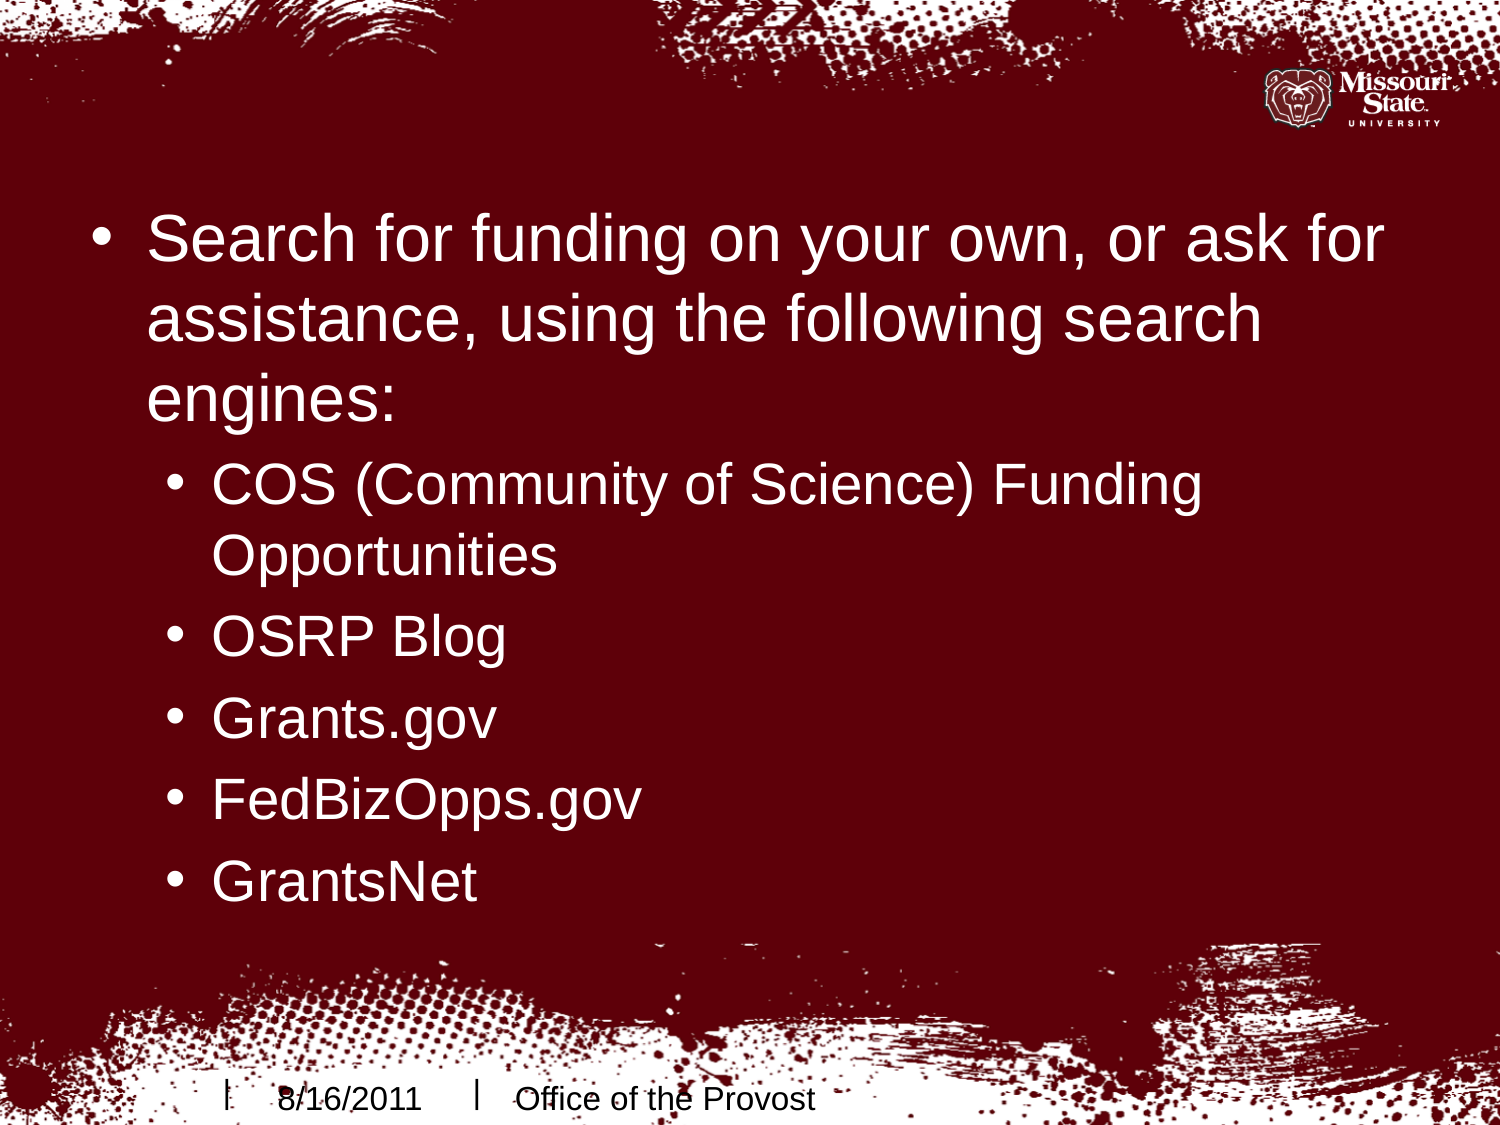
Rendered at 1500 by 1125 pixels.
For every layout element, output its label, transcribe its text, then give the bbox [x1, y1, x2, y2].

list Search for funding on your own, or ask for assistance, using the following search engines: COS (Community of Science) Funding Opportunities OSRP Blog Grants.gov FedBizOpps.gov GrantsNet [75, 187, 1413, 905]
picture [0, 0, 1500, 1125]
title Finding Funding Opportunities [75, 137, 1425, 325]
